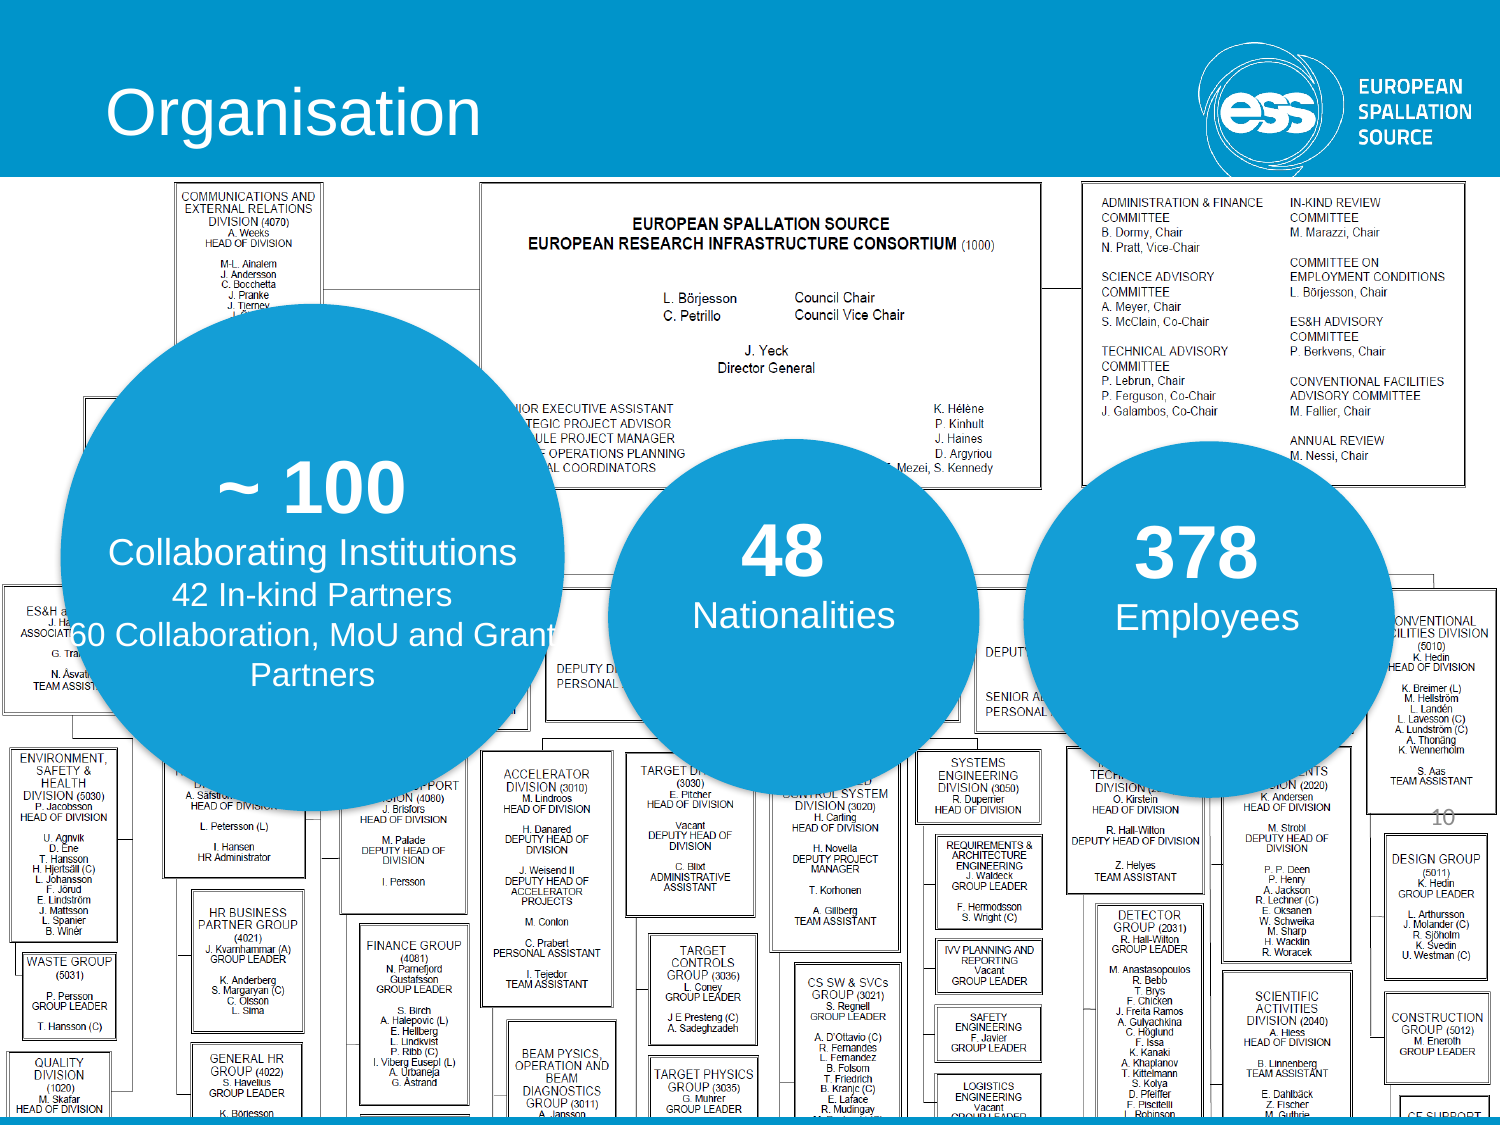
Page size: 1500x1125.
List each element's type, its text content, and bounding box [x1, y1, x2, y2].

picture [1383, 105, 1393, 118]
picture [1360, 112, 1367, 119]
picture [1398, 80, 1406, 93]
picture [1426, 79, 1434, 93]
picture [1455, 79, 1461, 93]
picture [1371, 105, 1380, 118]
picture [1386, 79, 1395, 93]
picture [1396, 105, 1403, 118]
picture [1424, 130, 1432, 144]
picture [1466, 105, 1470, 118]
picture [1385, 130, 1395, 144]
picture [1413, 79, 1422, 93]
picture [1260, 93, 1315, 133]
picture [0, 177, 1500, 1116]
picture [1450, 79, 1455, 93]
text_box Organisation [88, 14, 1260, 175]
picture [1360, 79, 1368, 93]
picture [1437, 79, 1447, 93]
picture [1371, 130, 1381, 144]
picture [1446, 105, 1457, 119]
picture [1372, 79, 1381, 93]
picture [1360, 130, 1367, 144]
picture [1417, 105, 1427, 118]
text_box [593, 438, 995, 796]
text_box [1007, 440, 1408, 798]
picture [1411, 130, 1420, 144]
picture [1360, 105, 1367, 111]
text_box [40, 303, 585, 812]
picture [1461, 105, 1465, 118]
picture [1429, 105, 1438, 118]
picture [1407, 105, 1414, 118]
picture [1399, 130, 1408, 144]
picture [1402, 79, 1409, 91]
